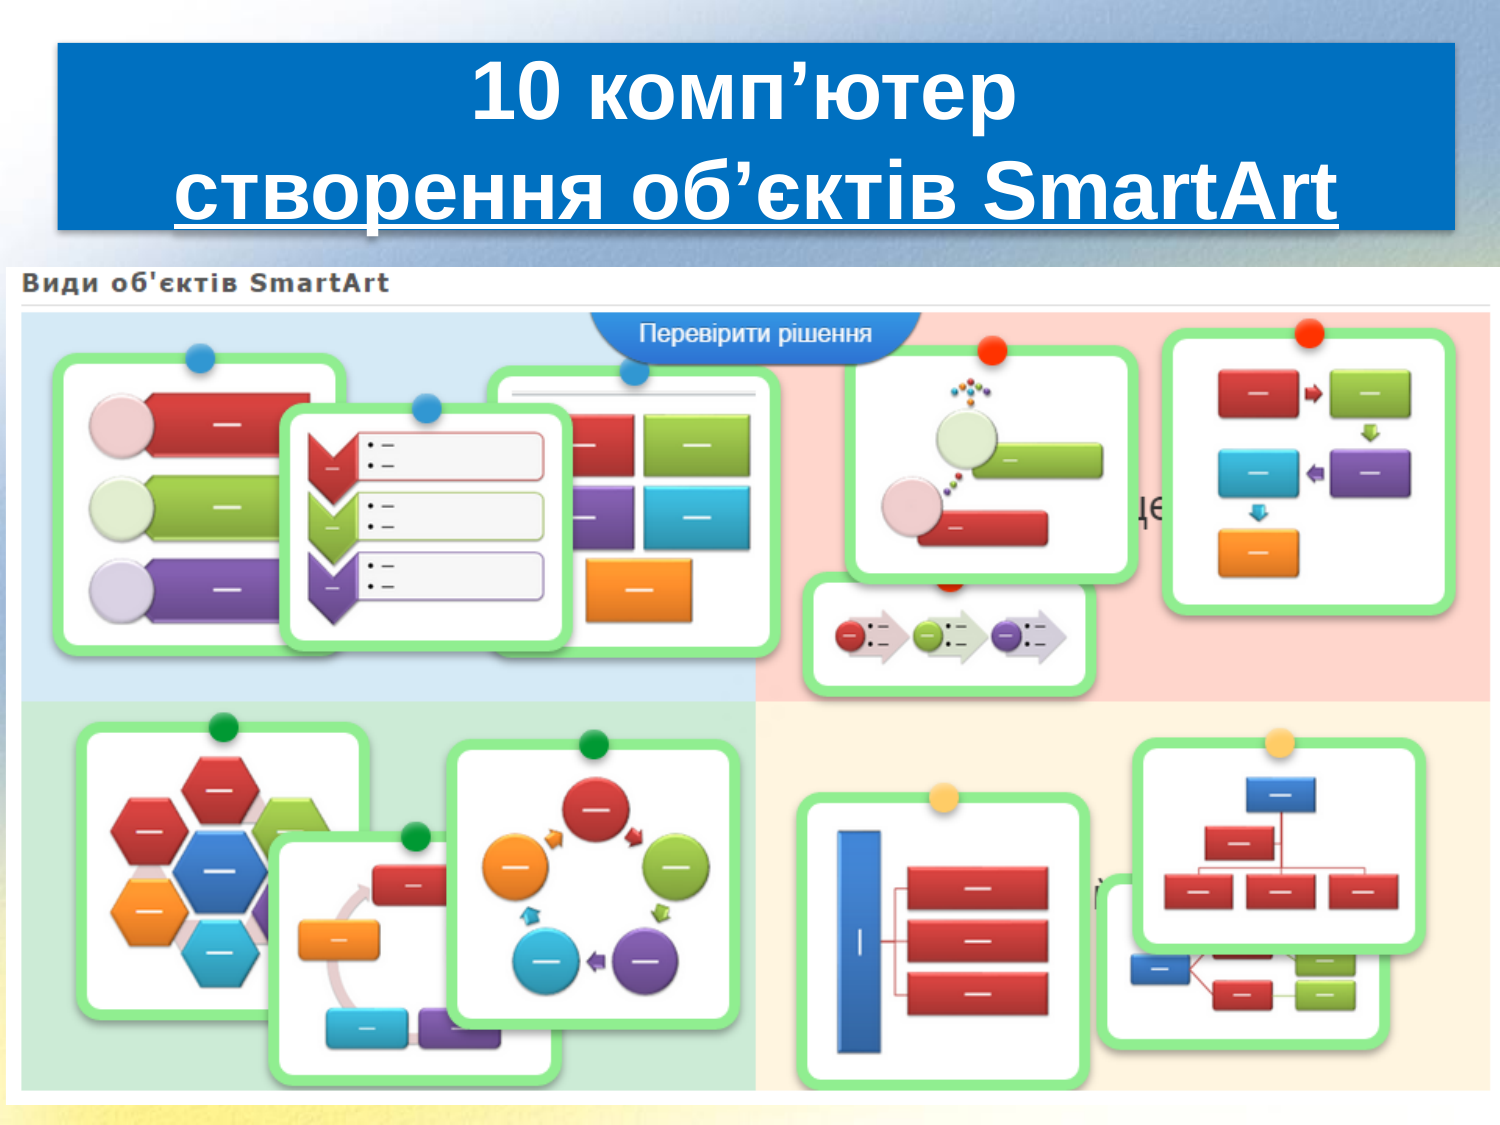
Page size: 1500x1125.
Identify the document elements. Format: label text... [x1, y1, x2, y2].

text_box 10 комп’ютер створення об’єктів SmartArt [57, 42, 1455, 231]
picture [0, 0, 1500, 1125]
